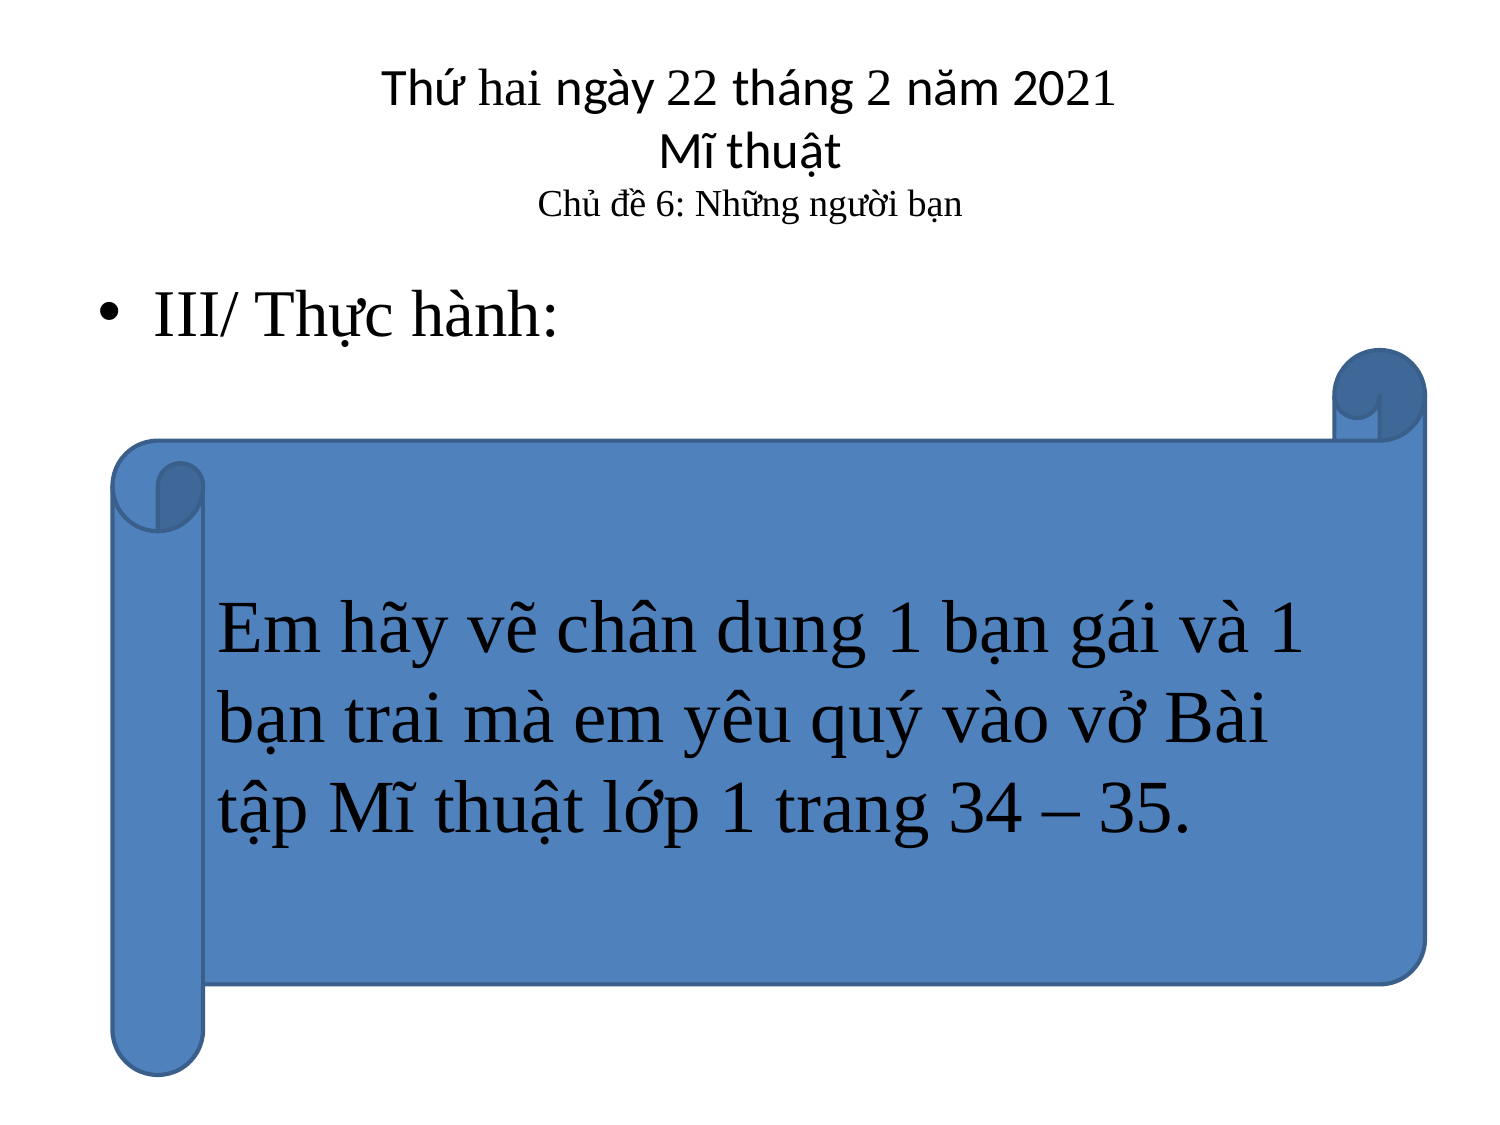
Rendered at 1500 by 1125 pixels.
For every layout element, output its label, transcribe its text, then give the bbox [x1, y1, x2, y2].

text_box Em hãy vẽ chân dung 1 bạn gái và 1 bạn trai mà em yêu quý vào vở Bài tập Mĩ thuật lớp 1 trang 34 – 35. [110, 347, 1428, 1078]
list III/ Thực hành: [82, 262, 1433, 1005]
title Thứ hai ngày 22 tháng 2 năm 2021 Mĩ thuật Chủ đề 6: Những người bạn [75, 45, 1425, 233]
